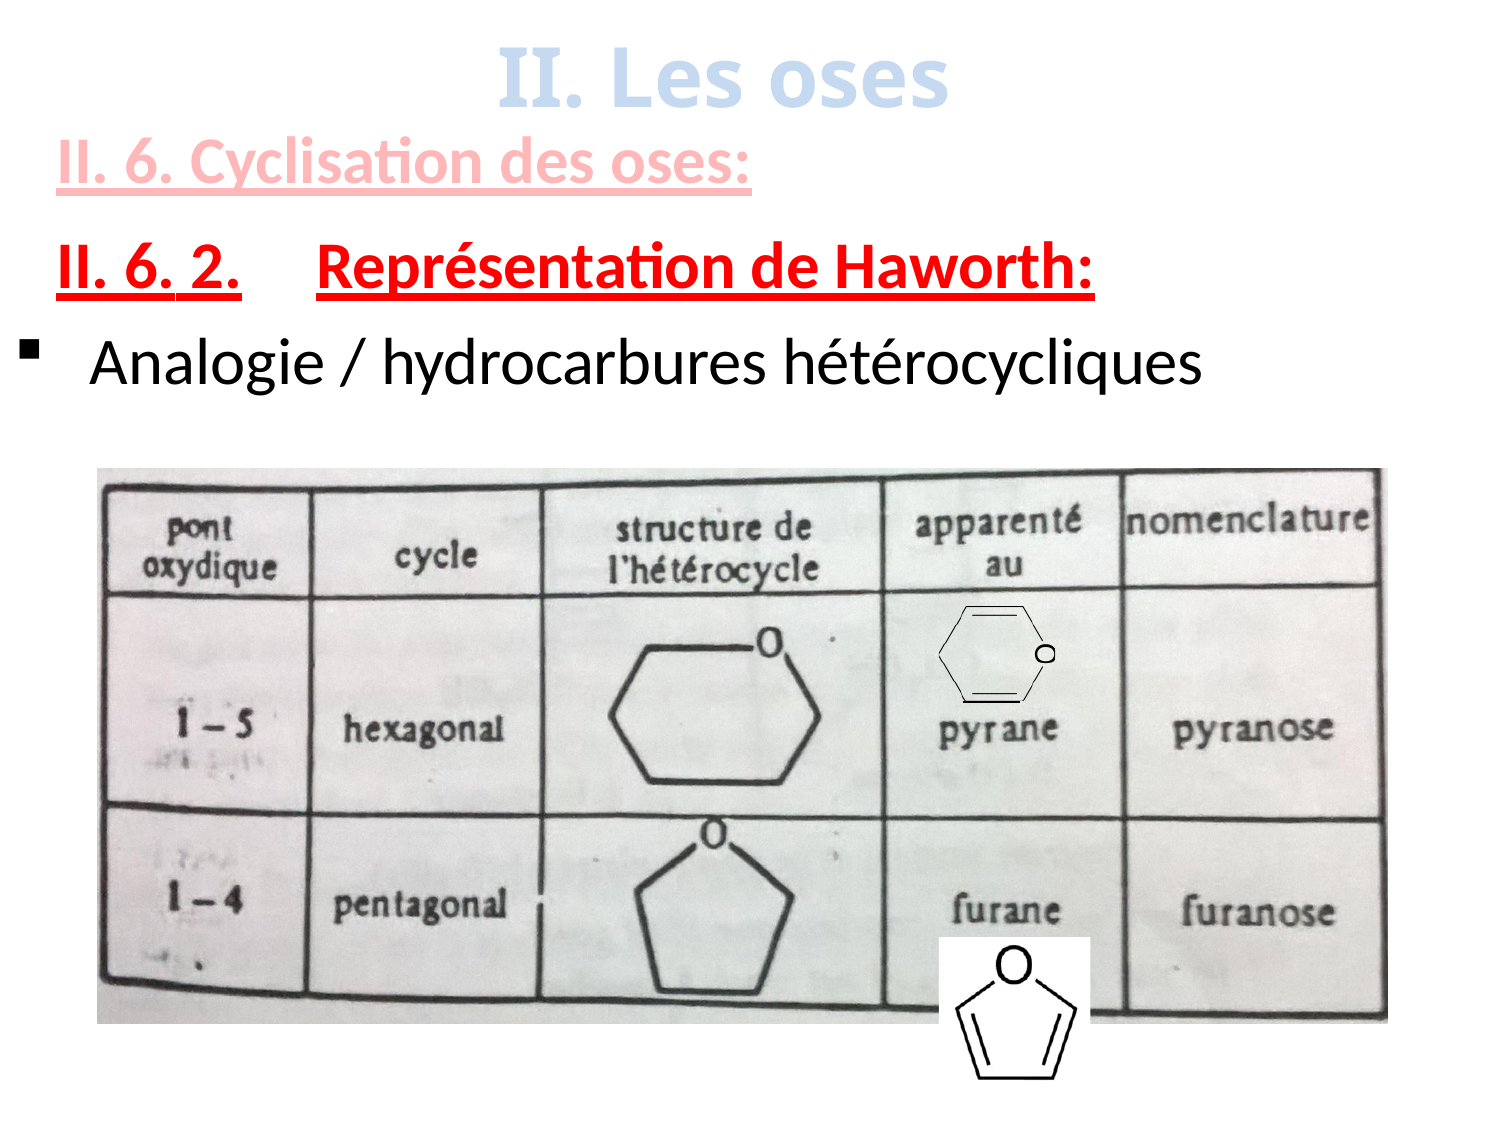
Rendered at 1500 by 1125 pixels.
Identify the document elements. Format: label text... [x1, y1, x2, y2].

text_box II. 6. Cyclisation des oses: II. 6. 2. Représentation de Haworth: Analogie / hydrocarbures hétérocycliques [12, 90, 1425, 398]
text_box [96, 467, 1389, 1095]
title II. Les oses [495, 22, 1005, 90]
